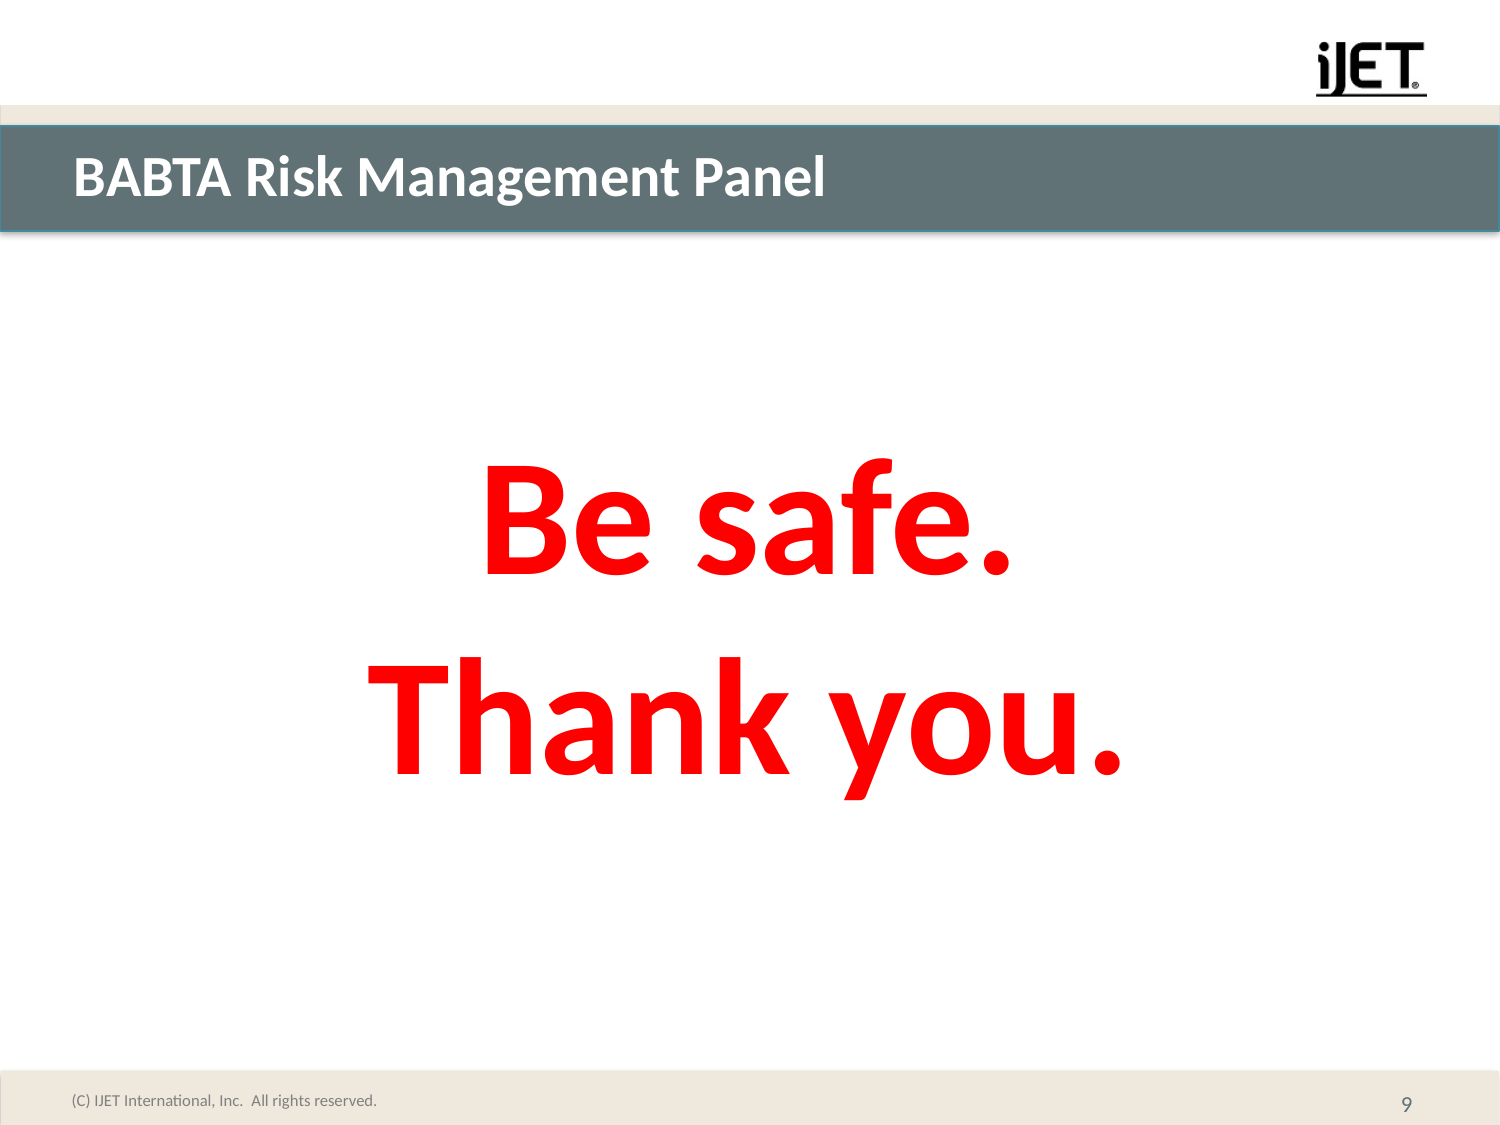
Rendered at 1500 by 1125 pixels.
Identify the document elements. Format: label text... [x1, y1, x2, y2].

picture [0, 0, 1500, 105]
footer (C) IJET International, Inc. All rights reserved. [56, 1082, 703, 1115]
title BABTA Risk Management Panel [58, 142, 1439, 222]
slide_number 9 [1386, 1082, 1444, 1115]
text_box Be safe. Thank you. [352, 400, 1146, 816]
